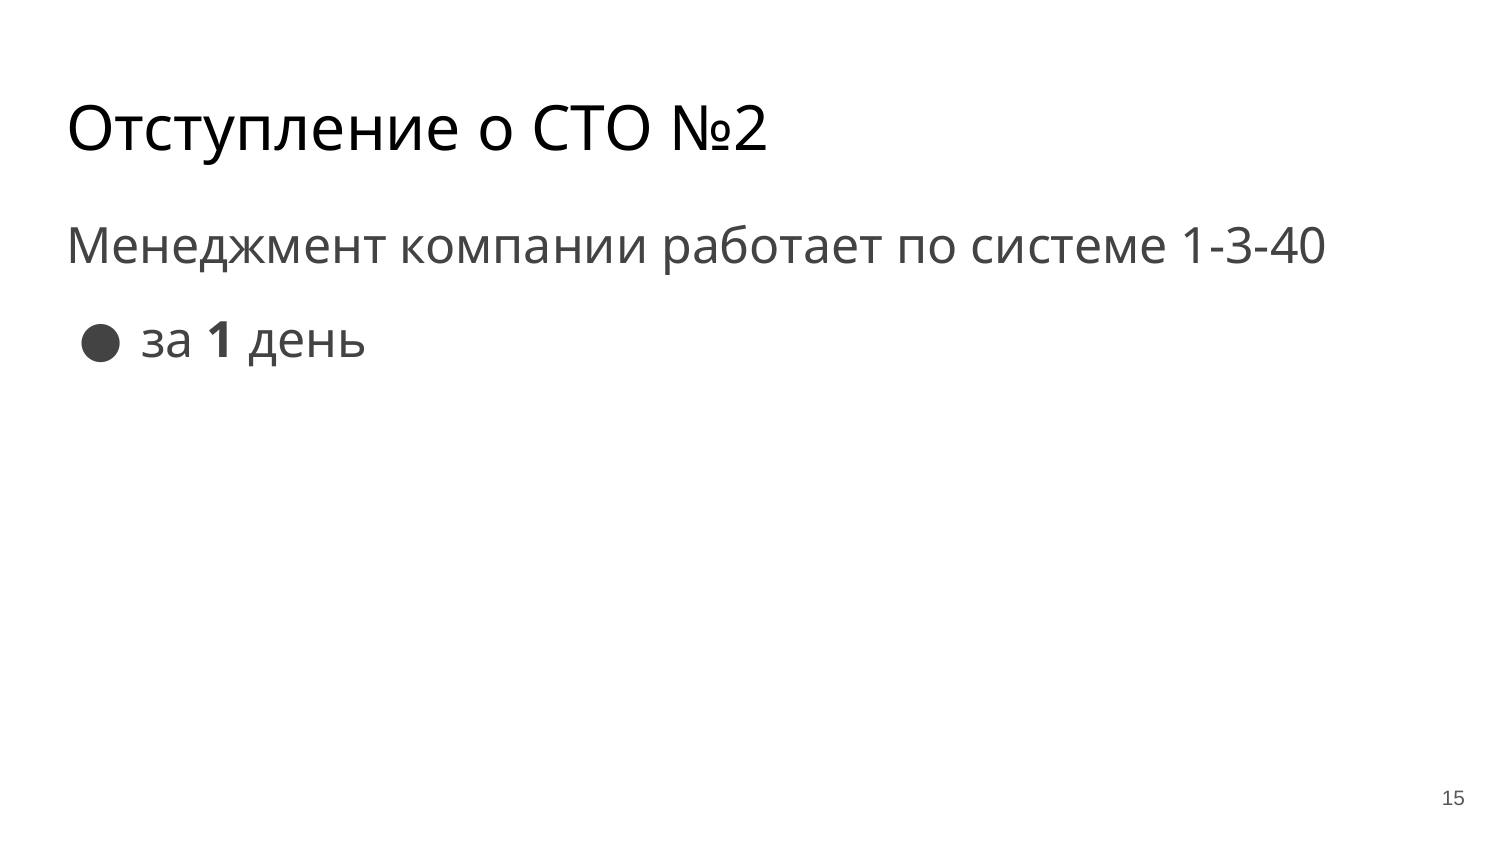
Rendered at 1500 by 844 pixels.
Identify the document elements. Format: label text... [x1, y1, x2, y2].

title Отступление о CTO №2 [51, 72, 1449, 167]
list Менеджмент компании работает по системе 1-3-40 за 1 день [51, 189, 1449, 750]
slide_number ‹#› [1389, 764, 1480, 830]
